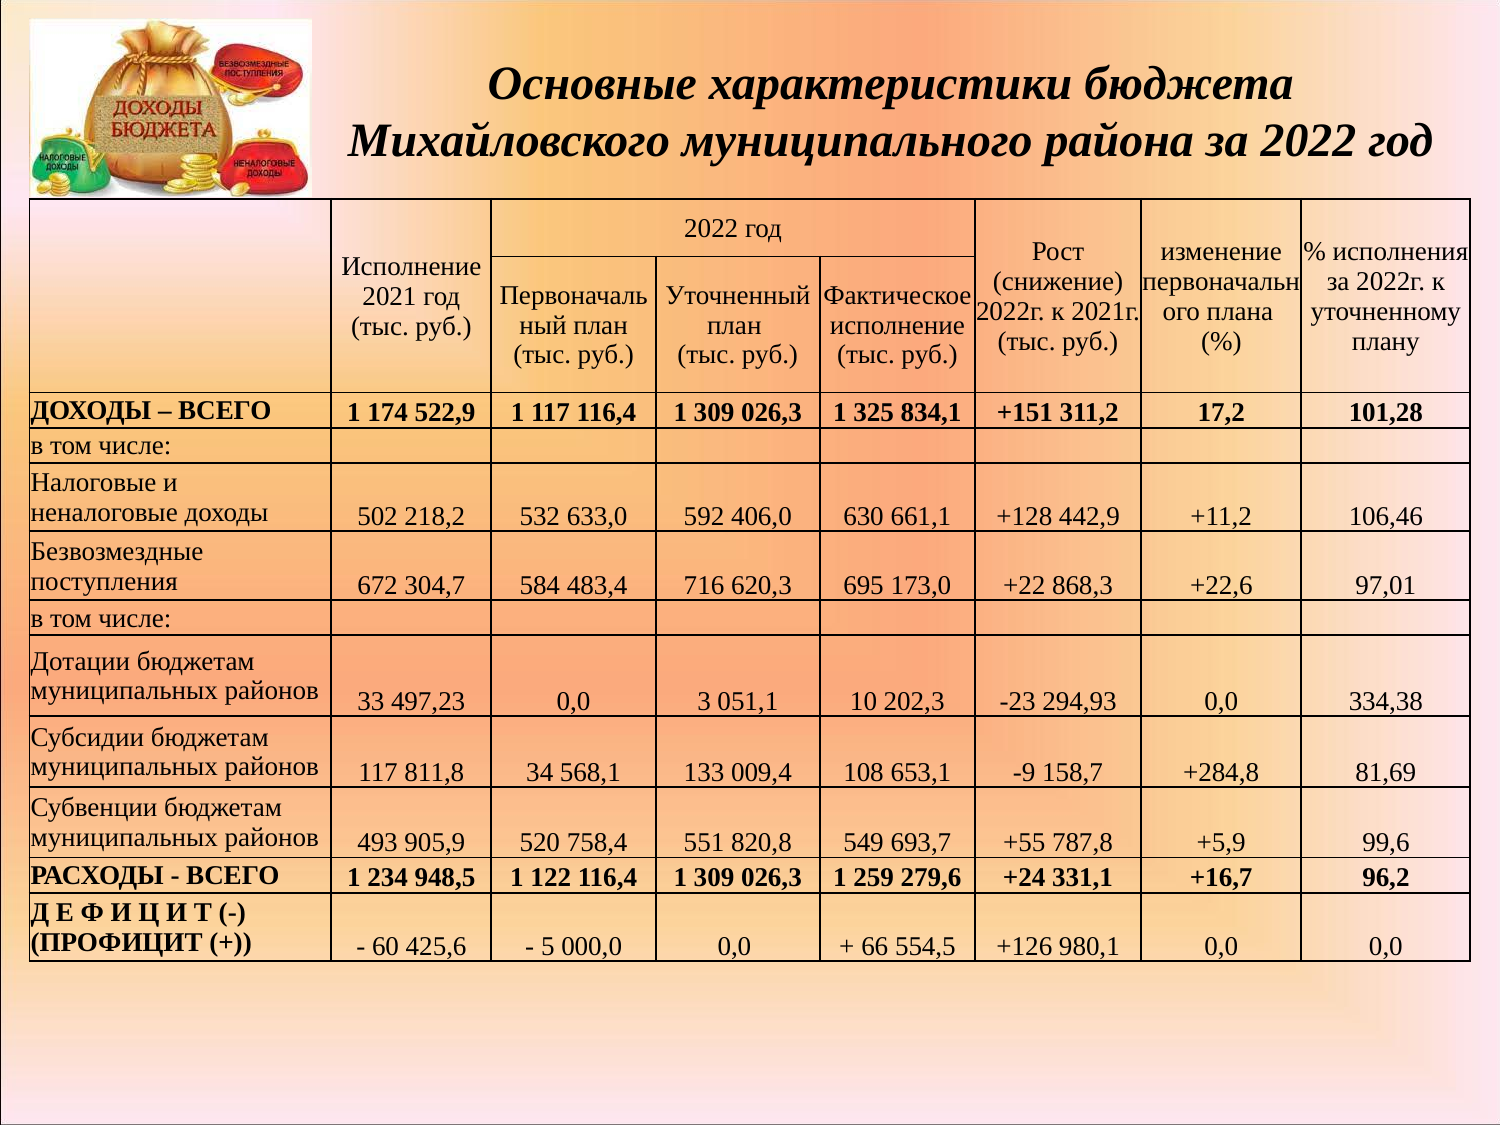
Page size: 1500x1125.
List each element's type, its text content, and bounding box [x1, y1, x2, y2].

table_cell Уточненный план (тыс. руб.) [657, 257, 819, 392]
table_cell [657, 601, 819, 634]
table_cell +11,2 [1142, 464, 1300, 530]
table_cell +284,8 [1142, 717, 1300, 786]
table_cell в том числе: [30, 429, 330, 462]
title Основные характеристики бюджета Михайловского муниципального района за 2022 год [317, 45, 1471, 173]
table_cell ДОХОДЫ – ВСЕГО [30, 393, 330, 427]
table_cell 630 661,1 [821, 464, 974, 530]
table_cell Дотации бюджетам муниципальных районов [30, 636, 330, 715]
table_cell Д Е Ф И Ц И Т (-) (ПРОФИЦИТ (+)) [30, 894, 330, 960]
table_cell +126 980,1 [976, 894, 1140, 960]
table_cell +16,7 [1142, 858, 1300, 892]
table_cell 99,6 [1302, 788, 1469, 857]
table_cell 584 483,4 [492, 532, 655, 599]
table_header изменение первоначального плана (%) [1142, 200, 1300, 392]
table_cell [657, 429, 819, 462]
table_cell 716 620,3 [657, 532, 819, 599]
table_cell [821, 601, 974, 634]
table_cell 0,0 [1142, 636, 1300, 715]
table_cell + 66 554,5 [821, 894, 974, 960]
table_cell 1 234 948,5 [332, 858, 490, 892]
table_cell 81,69 [1302, 717, 1469, 786]
table_cell +5,9 [1142, 788, 1300, 857]
table_cell 117 811,8 [332, 717, 490, 786]
table_cell 551 820,8 [657, 788, 819, 857]
table_cell 108 653,1 [821, 717, 974, 786]
table_cell - 60 425,6 [332, 894, 490, 960]
table_cell [332, 601, 490, 634]
table_cell - 5 000,0 [492, 894, 655, 960]
table_cell Первоначальный план (тыс. руб.) [492, 257, 655, 392]
table_cell [492, 601, 655, 634]
table_cell 0,0 [1142, 894, 1300, 960]
table_cell +55 787,8 [976, 788, 1140, 857]
table_cell 0,0 [1302, 894, 1469, 960]
table_cell +24 331,1 [976, 858, 1140, 892]
table_cell +22,6 [1142, 532, 1300, 599]
table_cell 0,0 [492, 636, 655, 715]
table_cell 1 325 834,1 [821, 393, 974, 427]
table_cell [1302, 601, 1469, 634]
table_cell РАСХОДЫ - ВСЕГО [30, 858, 330, 892]
table_header 2022 год [492, 200, 974, 256]
table_cell 17,2 [1142, 393, 1300, 427]
table_cell [1302, 429, 1469, 462]
table_cell 1 309 026,3 [657, 393, 819, 427]
table_cell +128 442,9 [976, 464, 1140, 530]
table_cell 1 122 116,4 [492, 858, 655, 892]
table_cell 520 758,4 [492, 788, 655, 857]
table_cell 1 309 026,3 [657, 858, 819, 892]
table_header % исполнения за 2022г. к уточненному плану [1302, 200, 1469, 392]
table_cell 1 259 279,6 [821, 858, 974, 892]
table_cell [1142, 429, 1300, 462]
table_cell 106,46 [1302, 464, 1469, 530]
table_cell Налоговые и неналоговые доходы [30, 464, 330, 530]
table_cell 592 406,0 [657, 464, 819, 530]
table_cell 532 633,0 [492, 464, 655, 530]
table_cell 0,0 [657, 894, 819, 960]
table_cell -9 158,7 [976, 717, 1140, 786]
table_cell 493 905,9 [332, 788, 490, 857]
table_cell [332, 429, 490, 462]
table_cell [1142, 601, 1300, 634]
table_cell 96,2 [1302, 858, 1469, 892]
table_cell 34 568,1 [492, 717, 655, 786]
table_cell [821, 429, 974, 462]
table_cell 549 693,7 [821, 788, 974, 857]
table_cell 1 174 522,9 [332, 393, 490, 427]
table_cell 33 497,23 [332, 636, 490, 715]
table_cell 502 218,2 [332, 464, 490, 530]
table_header [30, 200, 330, 392]
table_cell -23 294,93 [976, 636, 1140, 715]
table_cell 672 304,7 [332, 532, 490, 599]
table_cell в том числе: [30, 601, 330, 634]
table_cell 97,01 [1302, 532, 1469, 599]
table_cell Безвозмездные поступления [30, 532, 330, 599]
table_cell Субсидии бюджетам муниципальных районов [30, 717, 330, 786]
table_cell 133 009,4 [657, 717, 819, 786]
table_header Исполнение 2021 год (тыс. руб.) [332, 200, 490, 392]
table_cell 10 202,3 [821, 636, 974, 715]
table_cell 334,38 [1302, 636, 1469, 715]
table_cell 1 117 116,4 [492, 393, 655, 427]
table_cell 695 173,0 [821, 532, 974, 599]
table_cell +22 868,3 [976, 532, 1140, 599]
picture [0, 0, 1500, 1125]
table_cell [492, 429, 655, 462]
table_cell 101,28 [1302, 393, 1469, 427]
table_cell 3 051,1 [657, 636, 819, 715]
table_cell +151 311,2 [976, 393, 1140, 427]
table_cell Субвенции бюджетам муниципальных районов [30, 788, 330, 857]
table_cell [976, 429, 1140, 462]
table_header Рост (снижение) 2022г. к 2021г. (тыс. руб.) [976, 200, 1140, 392]
table_cell [976, 601, 1140, 634]
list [29, 18, 313, 197]
table_cell Фактическое исполнение (тыс. руб.) [821, 257, 974, 392]
